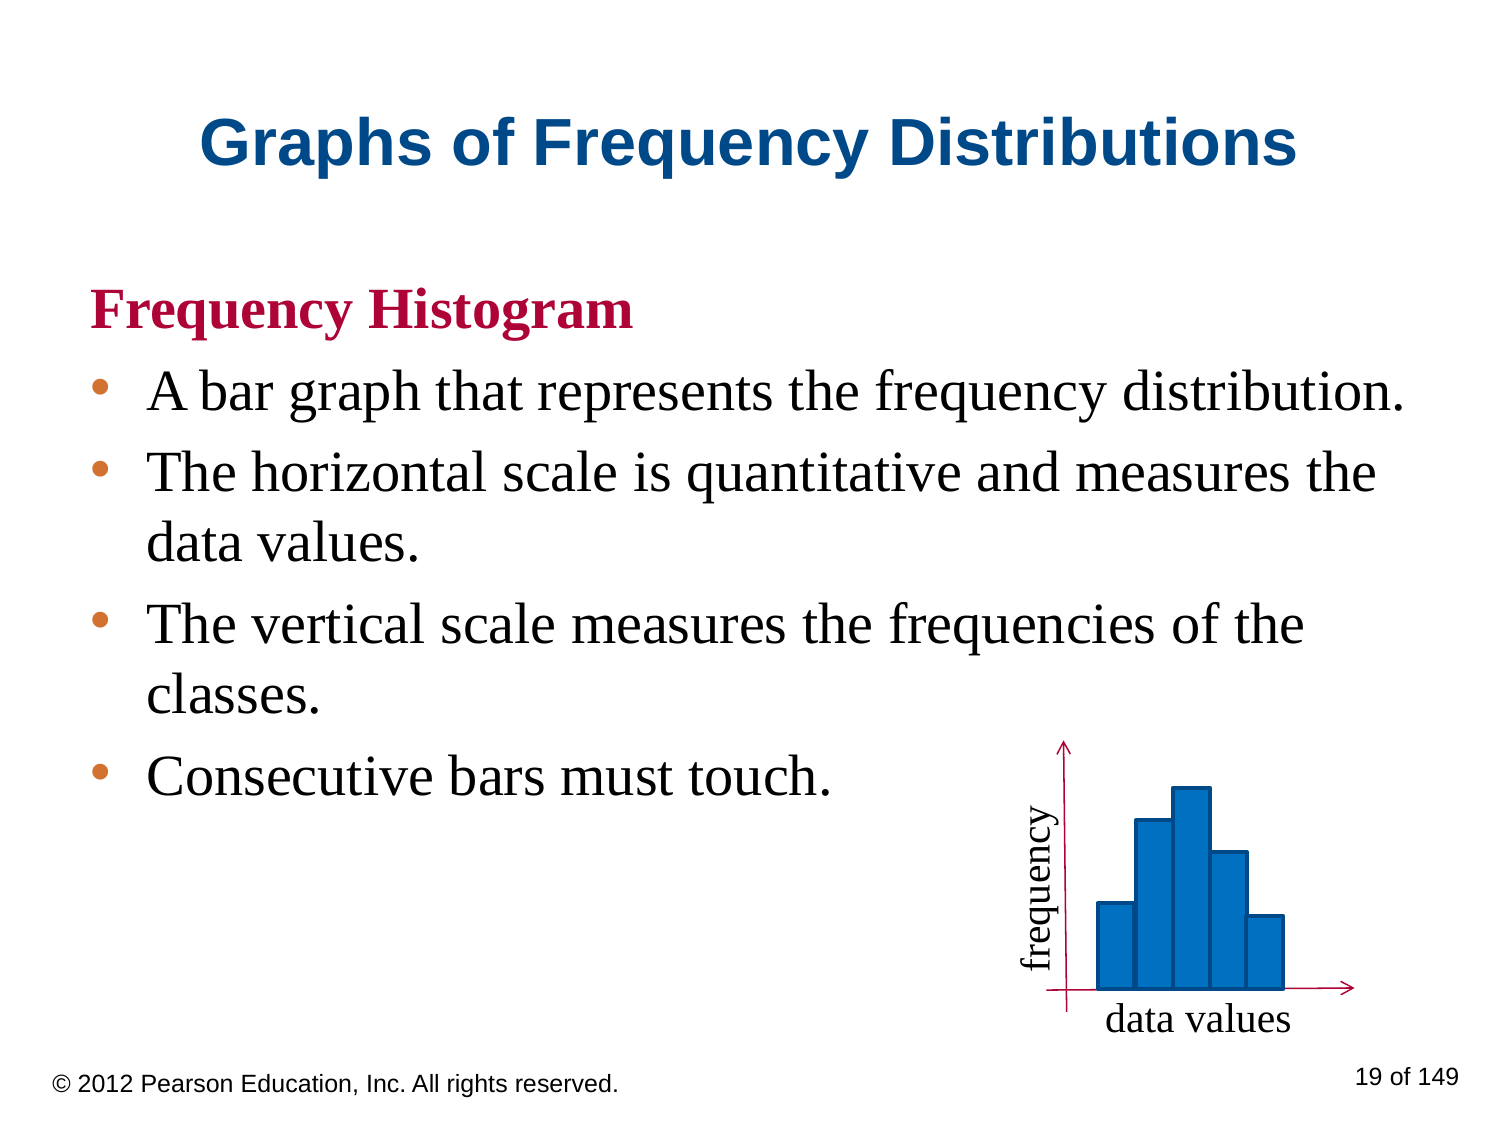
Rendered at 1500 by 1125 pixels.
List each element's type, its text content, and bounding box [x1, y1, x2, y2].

list Frequency Histogram A bar graph that represents the frequency distribution. The horizontal scale is quantitative and measures the data values. The vertical scale measures the frequencies of the classes. Consecutive bars must touch. [75, 262, 1425, 1005]
title Graphs of Frequency Distributions [75, 45, 1425, 233]
text_box 19 of 149 [1124, 1052, 1475, 1113]
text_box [1000, 740, 1355, 1049]
text_box © 2012 Pearson Education, Inc. All rights reserved. [37, 1052, 750, 1113]
